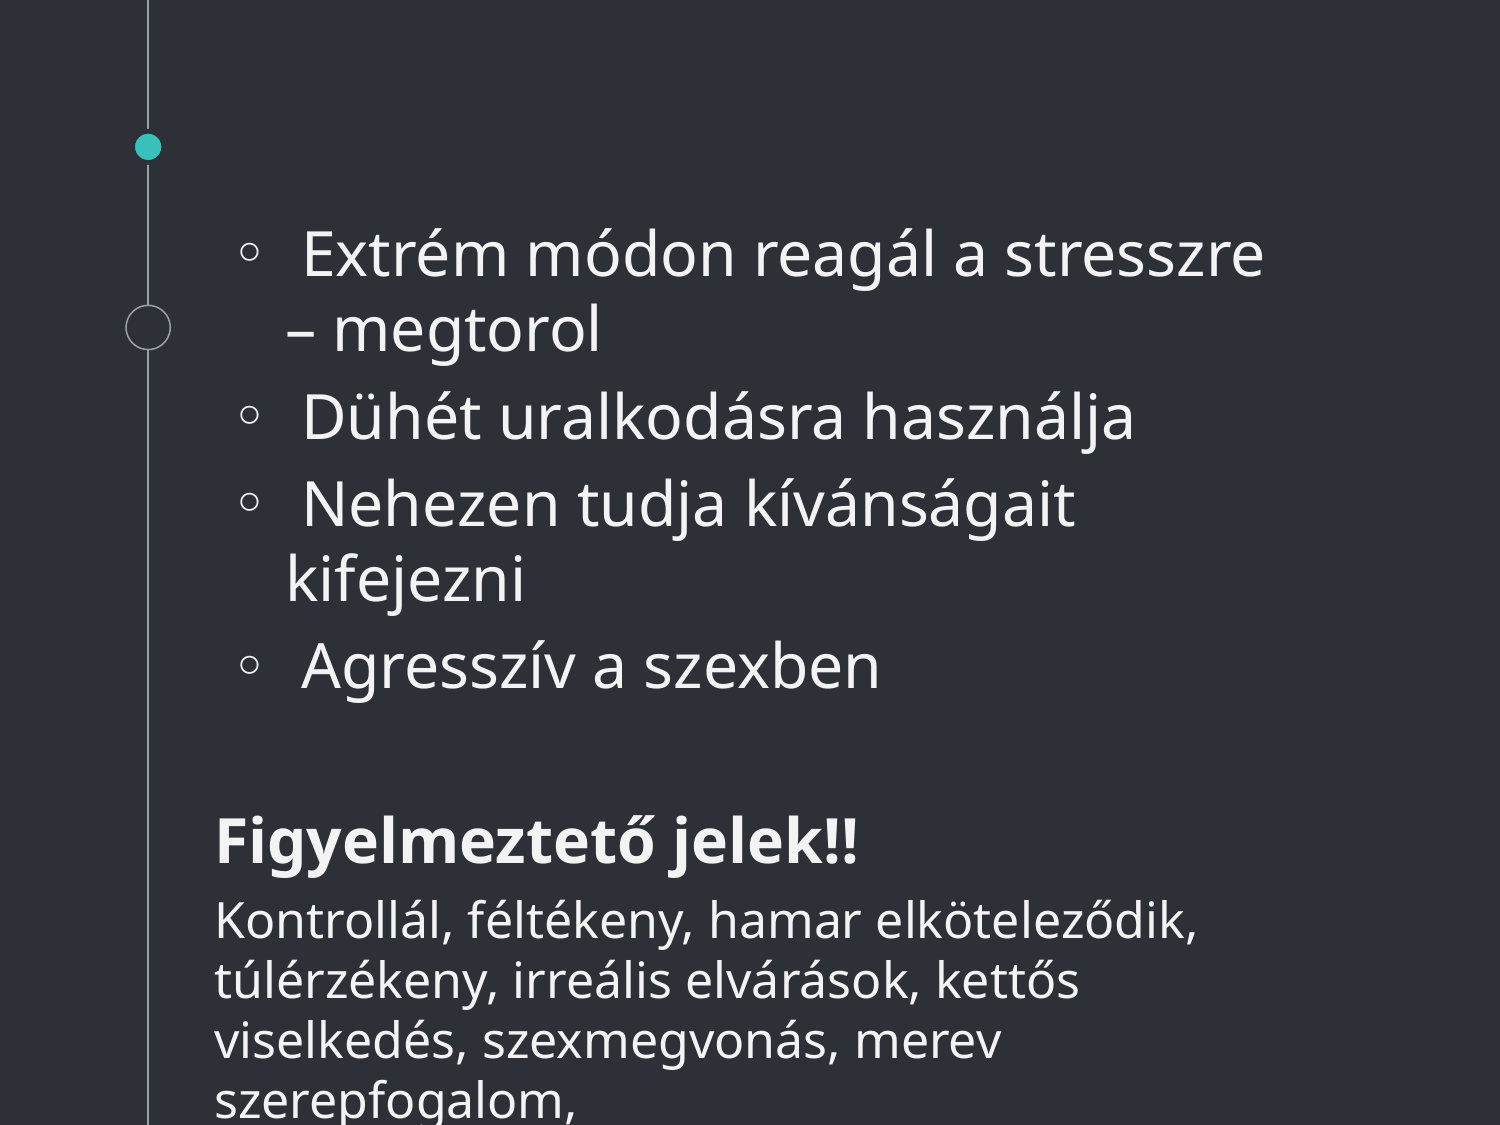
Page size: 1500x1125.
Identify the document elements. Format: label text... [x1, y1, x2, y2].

list Extrém módon reagál a stresszre – megtorol Dühét uralkodásra használja Nehezen tudja kívánságait kifejezni Agresszív a szexben Figyelmeztető jelek!! Kontrollál, féltékeny, hamar elköteleződik, túlérzékeny, irreális elvárások, kettős viselkedés, szexmegvonás, merev szerepfogalom, [199, 199, 1325, 1015]
